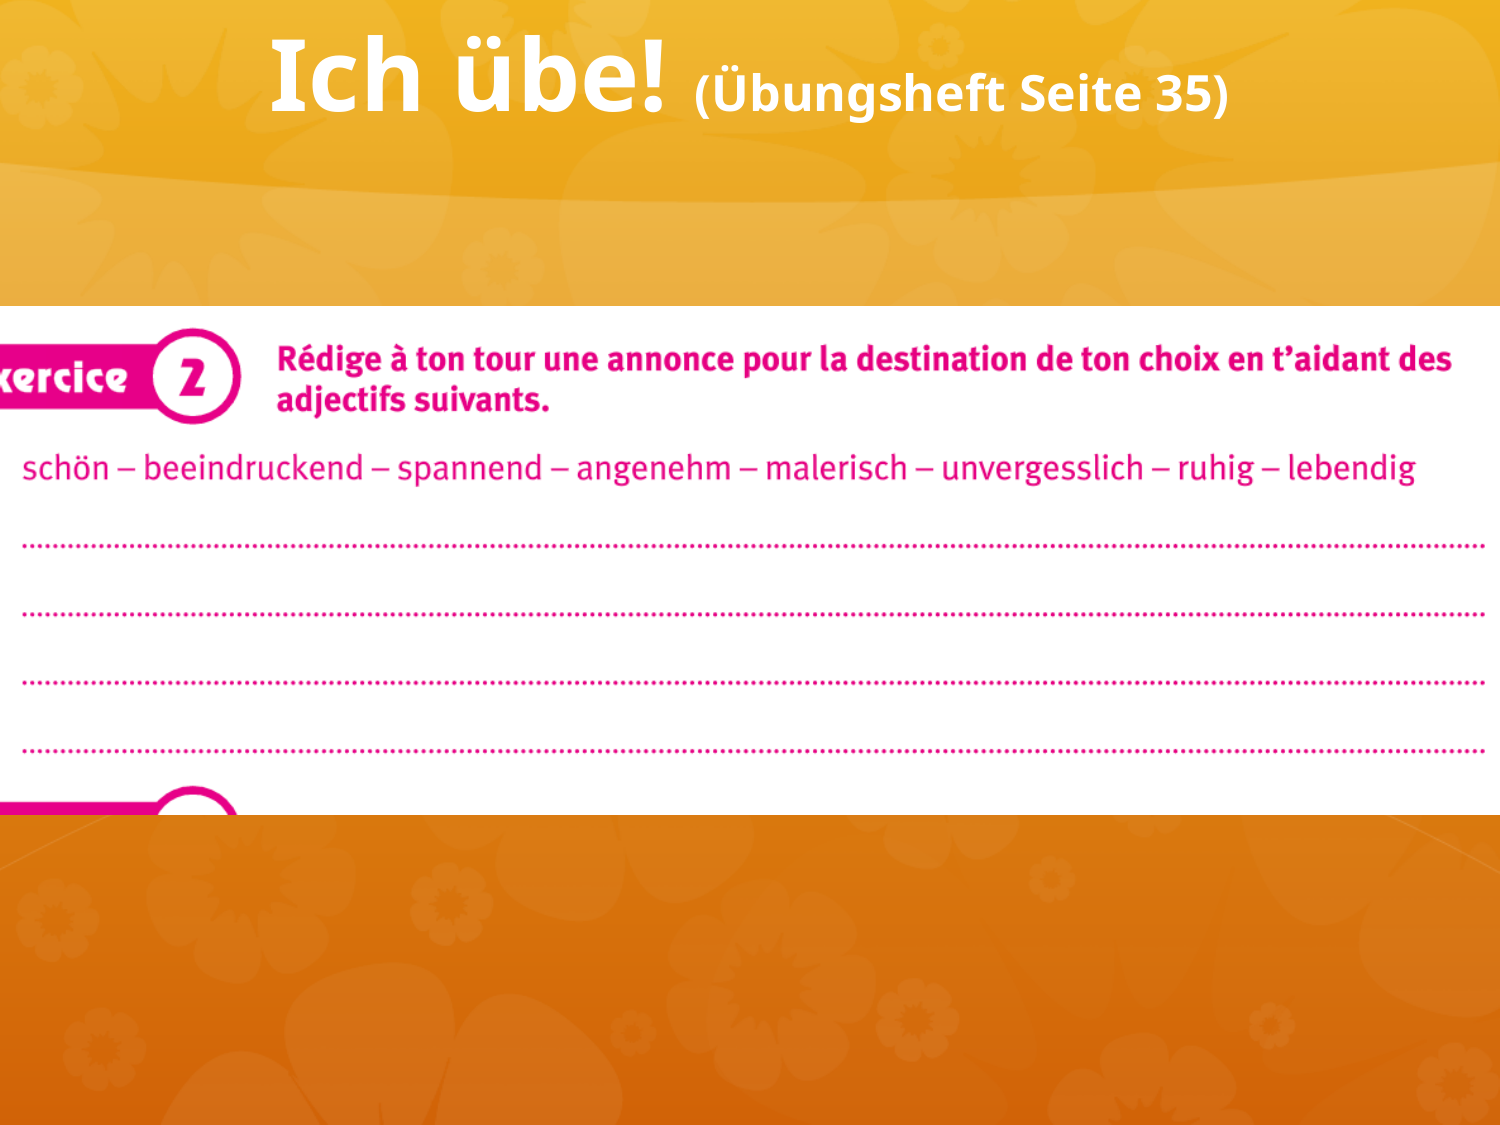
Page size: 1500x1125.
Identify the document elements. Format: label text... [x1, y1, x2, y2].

title Ich übe! (Übungsheft Seite 35) [127, 14, 1372, 141]
picture [0, 0, 1500, 1125]
